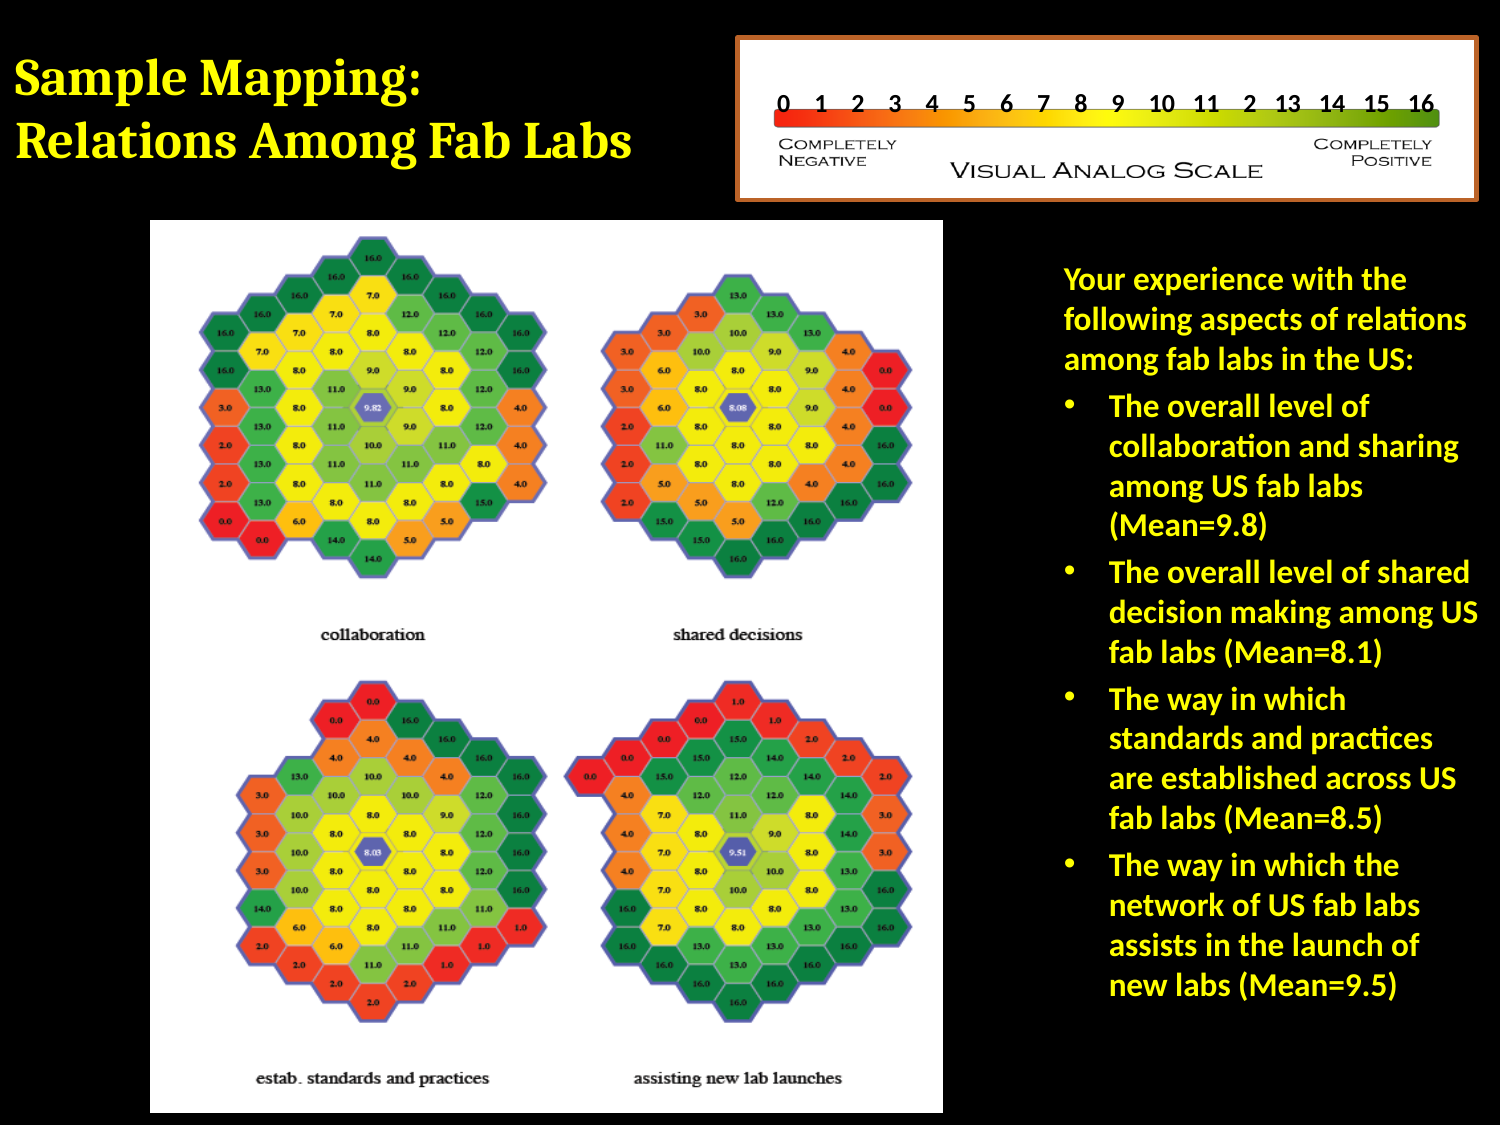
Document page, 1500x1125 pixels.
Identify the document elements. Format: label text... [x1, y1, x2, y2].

text_box [735, 35, 1479, 79]
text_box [737, 78, 1500, 178]
text_box Your experience with the following aspects of relations among fab labs in the US: The overall level of collaboration and sharing among US fab labs (Mean=9.8) The overall level of shared decision making among US fab labs (Mean=8.1) The way in which standards and practices are established across US fab labs (Mean=8.5) The way in which the network of US fab labs assists in the launch of new labs (Mean=9.5) [1037, 249, 1500, 1075]
title Sample Mapping: Relations Among Fab Labs [0, 12, 650, 200]
picture [149, 220, 944, 1113]
text_box [735, 183, 1479, 202]
